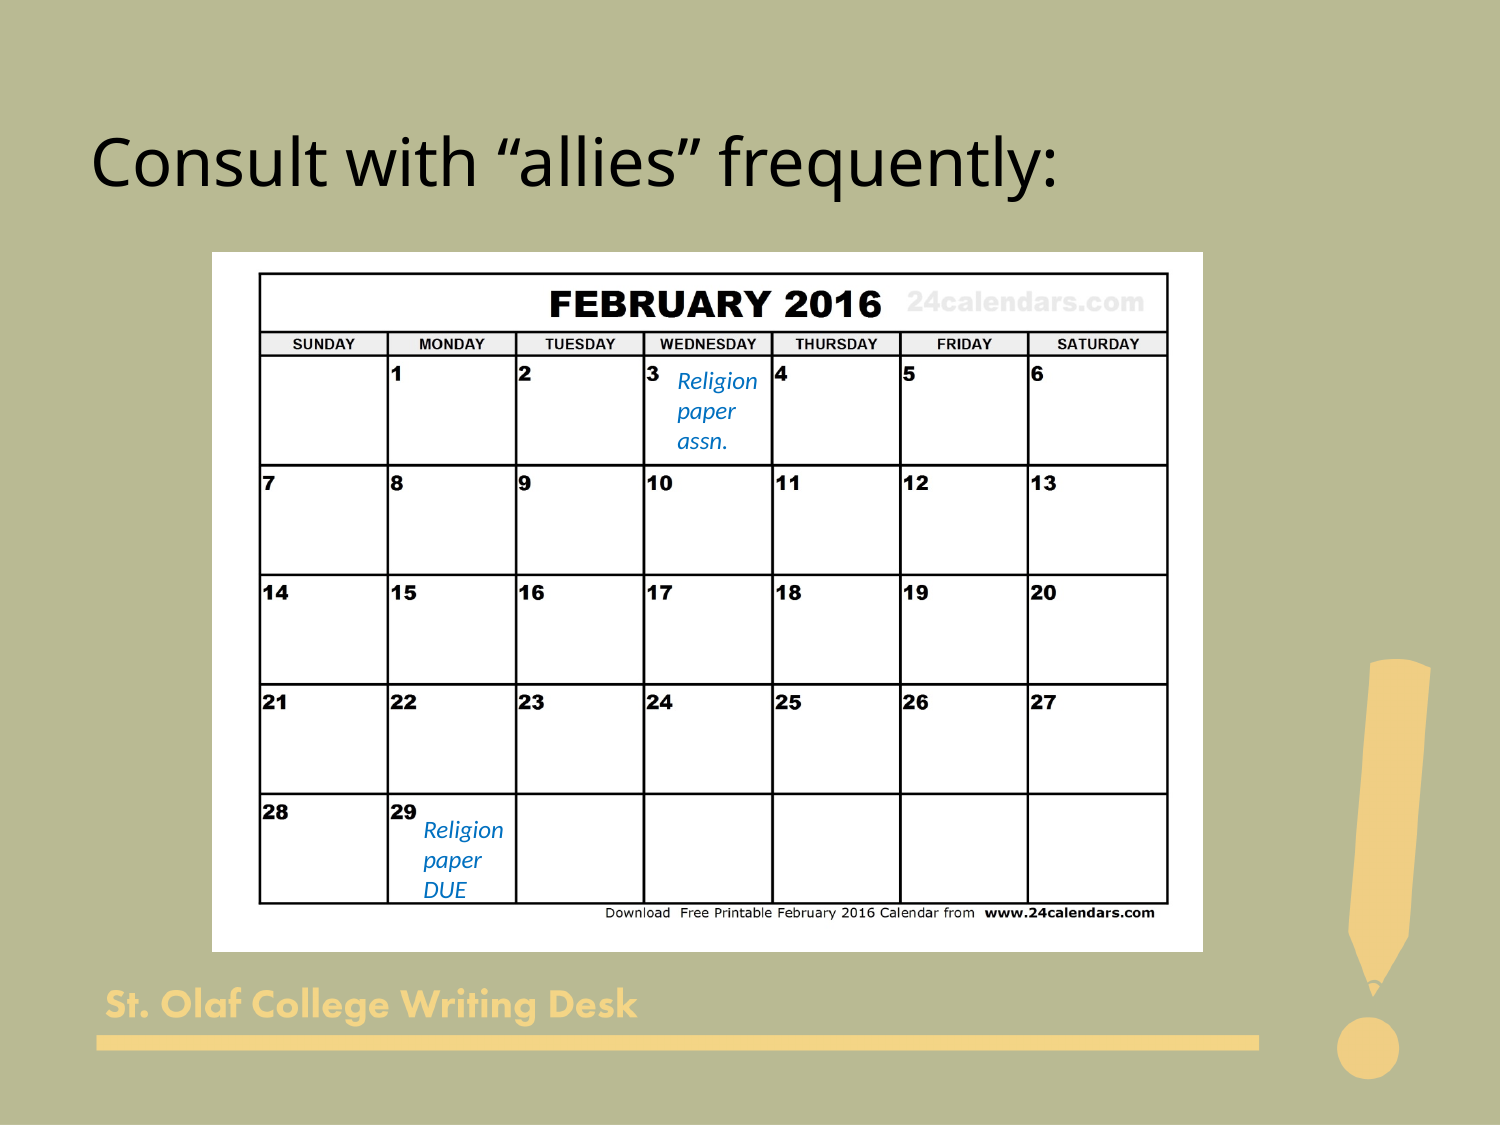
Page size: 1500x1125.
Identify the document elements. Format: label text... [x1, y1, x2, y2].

picture [212, 251, 1203, 952]
subtitle Consult with “allies” frequently: [75, 112, 1425, 238]
